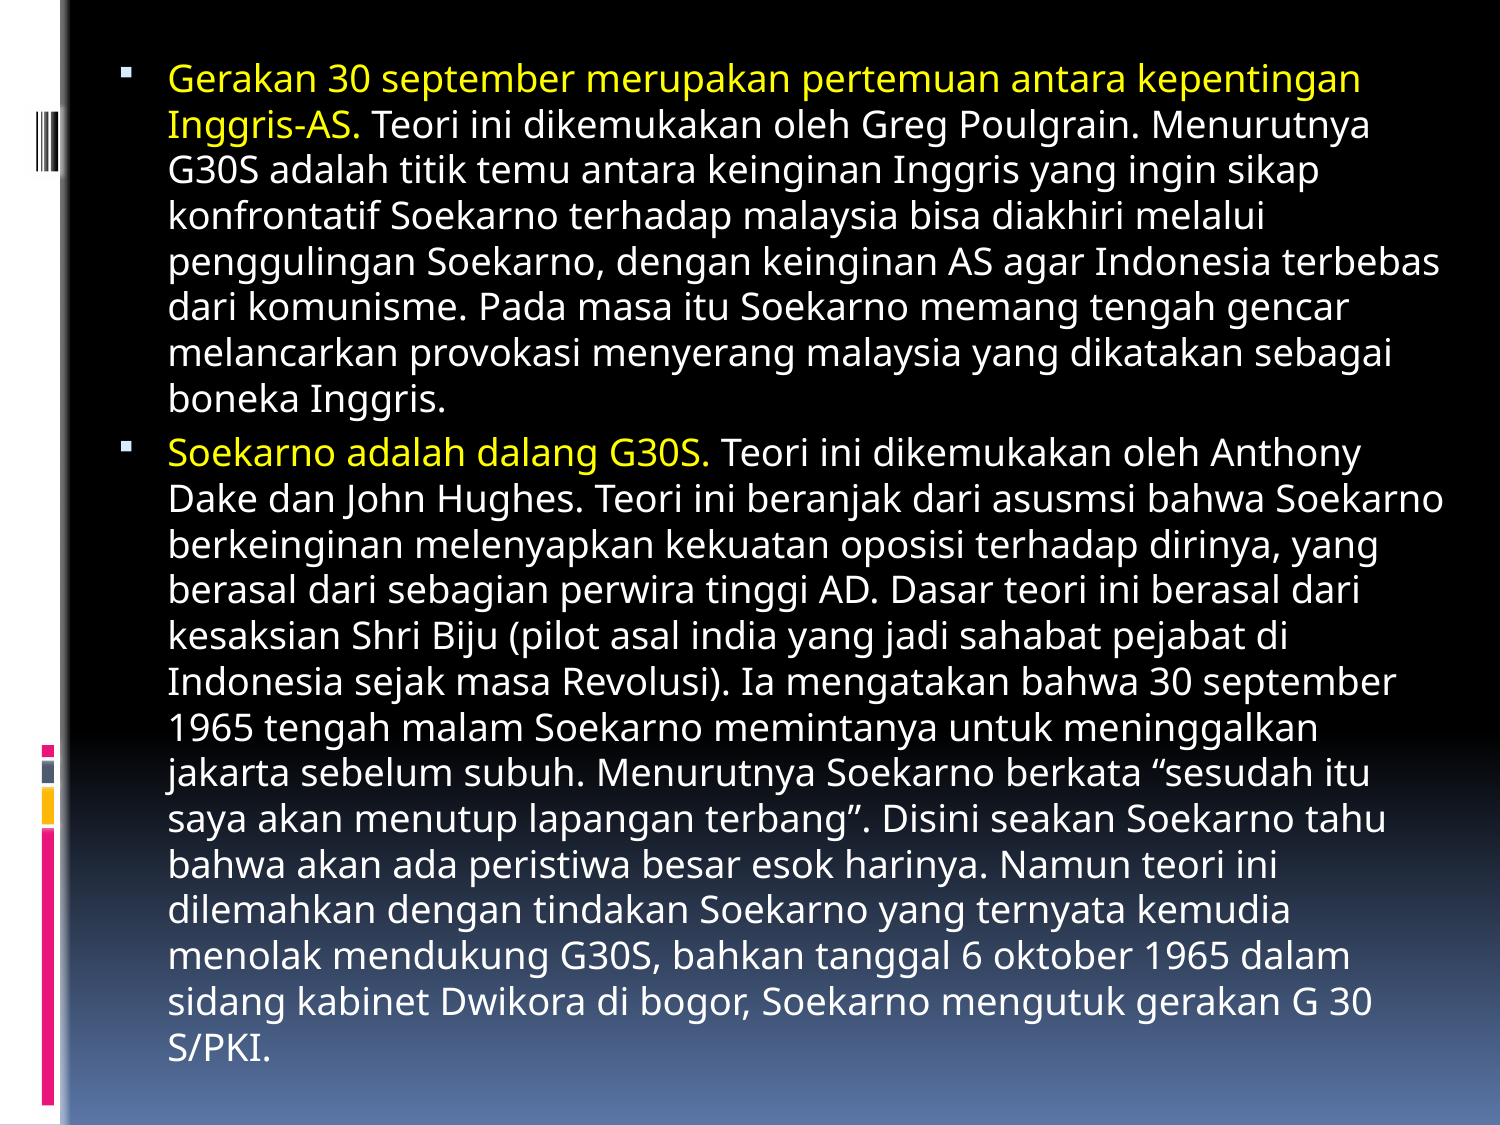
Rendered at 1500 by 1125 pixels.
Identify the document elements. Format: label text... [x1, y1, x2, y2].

list Gerakan 30 september merupakan pertemuan antara kepentingan Inggris-AS. Teori ini dikemukakan oleh Greg Poulgrain. Menurutnya G30S adalah titik temu antara keinginan Inggris yang ingin sikap konfrontatif Soekarno terhadap malaysia bisa diakhiri melalui penggulingan Soekarno, dengan keinginan AS agar Indonesia terbebas dari komunisme. Pada masa itu Soekarno memang tengah gencar melancarkan provokasi menyerang malaysia yang dikatakan sebagai boneka Inggris. Soekarno adalah dalang G30S. Teori ini dikemukakan oleh Anthony Dake dan John Hughes. Teori ini beranjak dari asusmsi bahwa Soekarno berkeinginan melenyapkan kekuatan oposisi terhadap dirinya, yang berasal dari sebagian perwira tinggi AD. Dasar teori ini berasal dari kesaksian Shri Biju (pilot asal india yang jadi sahabat pejabat di Indonesia sejak masa Revolusi). Ia mengatakan bahwa 30 september 1965 tengah malam Soekarno memintanya untuk meninggalkan jakarta sebelum subuh. Menurutnya Soekarno berkata “sesudah itu saya akan menutup lapangan terbang”. Disini seakan Soekarno tahu bahwa akan ada peristiwa besar esok harinya. Namun teori ini dilemahkan dengan tindakan Soekarno yang ternyata kemudia menolak mendukung G30S, bahkan tanggal 6 oktober 1965 dalam sidang kabinet Dwikora di bogor, Soekarno mengutuk gerakan G 30 S/PKI. [93, 46, 1465, 1102]
